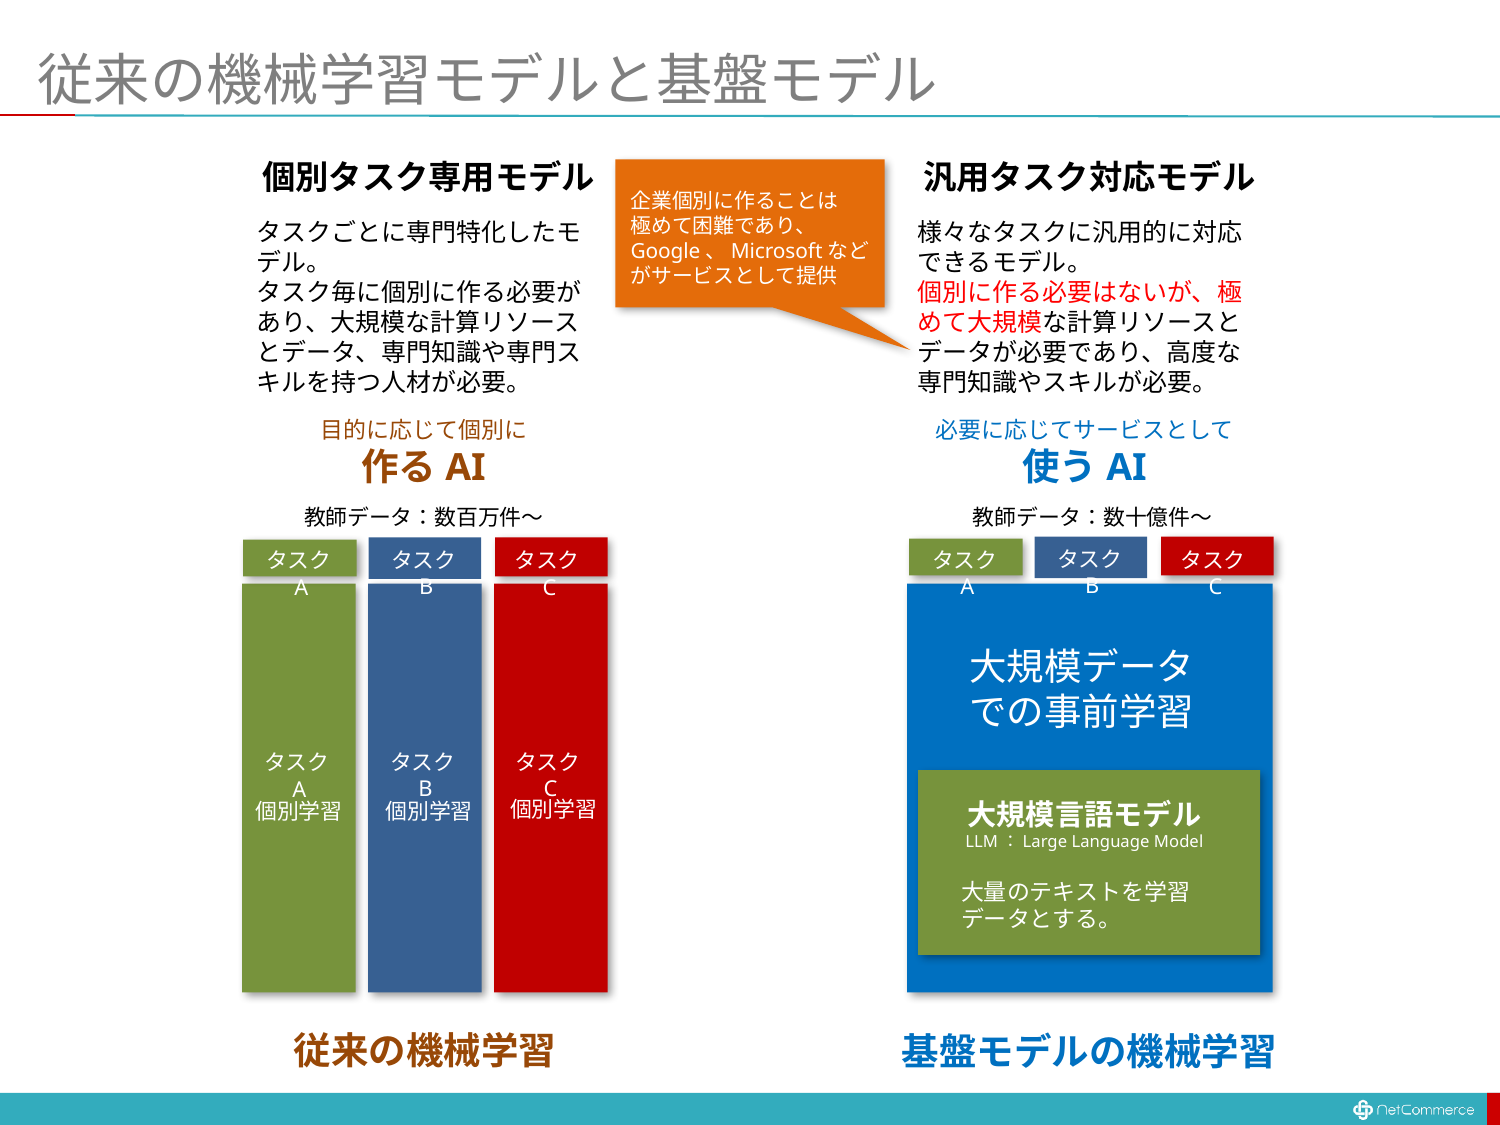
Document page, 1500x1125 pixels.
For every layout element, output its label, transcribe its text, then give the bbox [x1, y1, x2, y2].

picture [1352, 1098, 1474, 1120]
title 従来の機械学習モデルと基盤モデル [37, 43, 1463, 112]
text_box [615, 159, 885, 308]
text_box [884, 149, 1295, 1082]
text_box タスクA [243, 741, 356, 790]
text_box タスクB [370, 539, 483, 607]
text_box [240, 832, 358, 994]
text_box 個別学習 [495, 788, 612, 830]
text_box 教師データ：数百万件〜 [289, 496, 559, 538]
text_box 個別タスク専用モデル タスクごとに専門特化したモデル。 タスク毎に個別に作る必要があり、大規模な計算リソースとデータ、専門知識や専門スキルを持つ人材が必要。 [242, 149, 616, 404]
text_box [492, 582, 610, 994]
text_box 従来の機械学習 [278, 1019, 572, 1080]
text_box タスクC [493, 539, 606, 607]
text_box 目的に応じて個別に 作るAI [305, 408, 543, 496]
text_box タスクB [369, 741, 482, 809]
text_box [493, 535, 610, 578]
text_box [366, 582, 484, 994]
text_box 個別学習 [370, 790, 488, 831]
text_box タスクA [245, 539, 358, 607]
text_box [241, 537, 359, 578]
text_box 個別学習 [240, 790, 358, 832]
text_box タスクC [494, 741, 607, 809]
text_box [240, 582, 358, 790]
